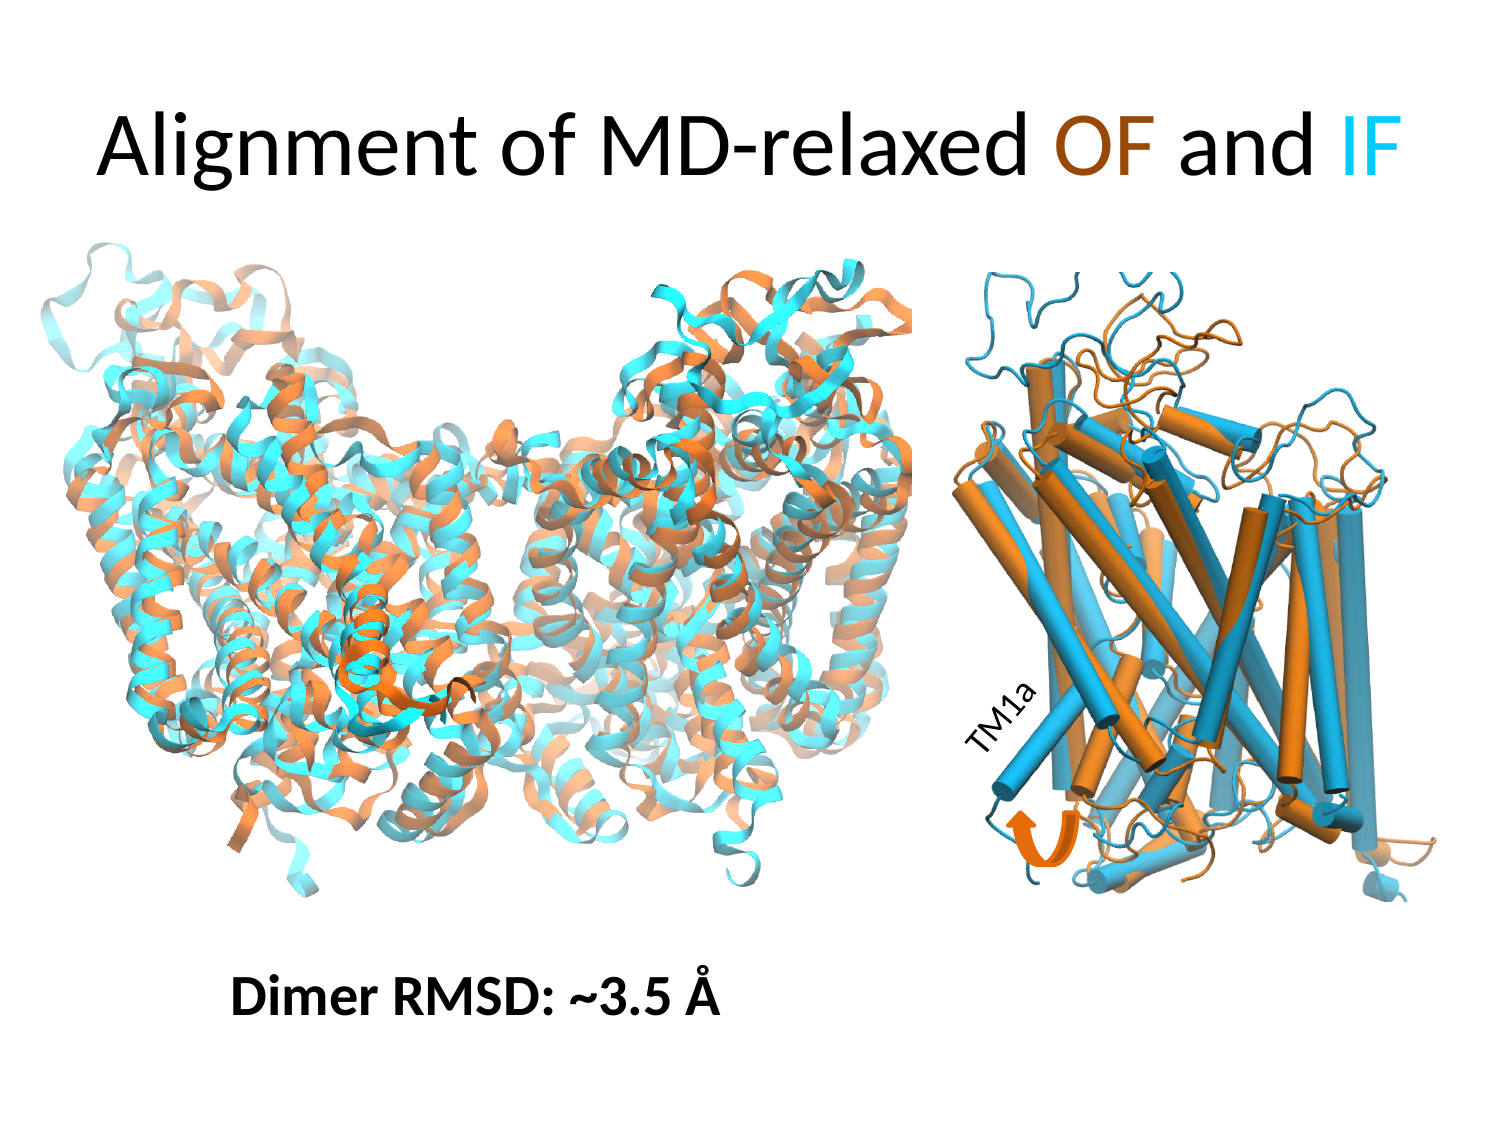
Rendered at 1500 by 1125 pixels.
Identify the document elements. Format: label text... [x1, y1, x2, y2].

text_box Dimer RMSD: ~3.5 Å [215, 950, 737, 1035]
picture [37, 237, 1438, 902]
title Alignment of MD-relaxed OF and IF [75, 45, 1425, 233]
